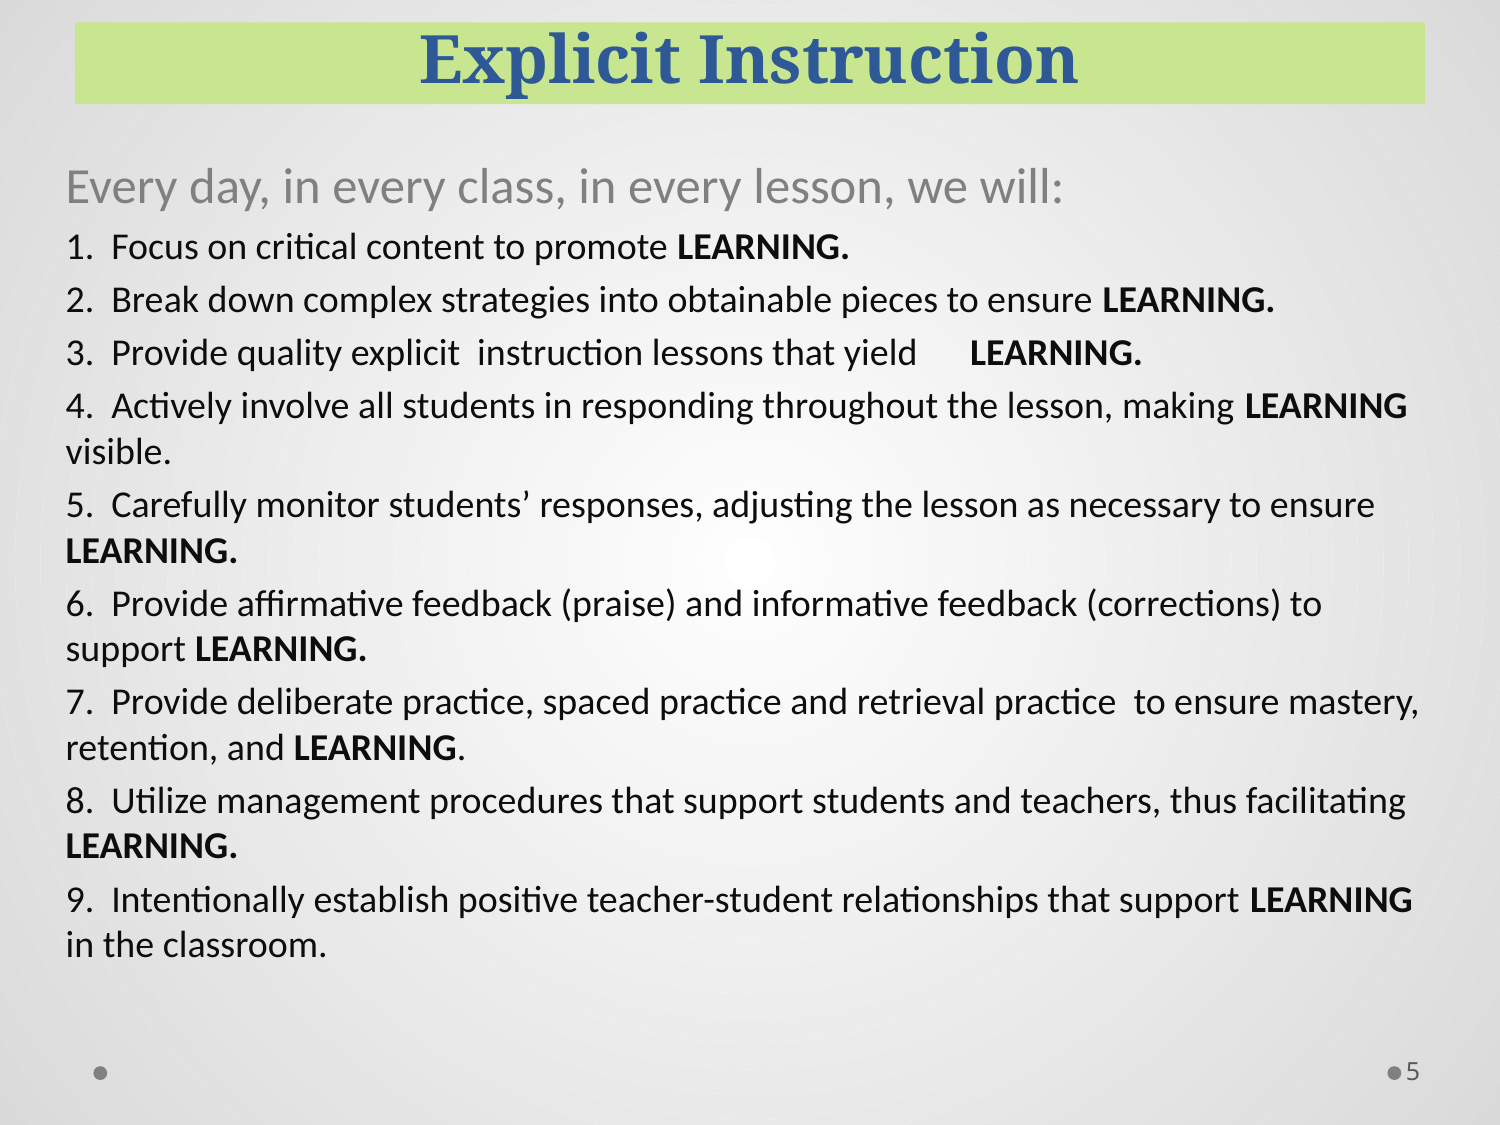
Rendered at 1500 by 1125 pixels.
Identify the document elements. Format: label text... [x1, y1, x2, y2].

slide_number 5 [1401, 1042, 1494, 1103]
list Every day, in every class, in every lesson, we will: 1. Focus on critical content to promote LEARNING. 2. Break down complex strategies into obtainable pieces to ensure LEARNING. 3. Provide quality explicit instruction lessons that yield LEARNING. 4. Actively involve all students in responding throughout the lesson, making LEARNING visible. 5. Carefully monitor students’ responses, adjusting the lesson as necessary to ensure LEARNING. 6. Provide affirmative feedback (praise) and informative feedback (corrections) to support LEARNING. 7. Provide deliberate practice, spaced practice and retrieval practice to ensure mastery, retention, and LEARNING. 8. Utilize management procedures that support students and teachers, thus facilitating LEARNING. 9. Intentionally establish positive teacher-student relationships that support LEARNING in the classroom. [50, 145, 1459, 1098]
title Explicit Instruction [75, 22, 1425, 105]
